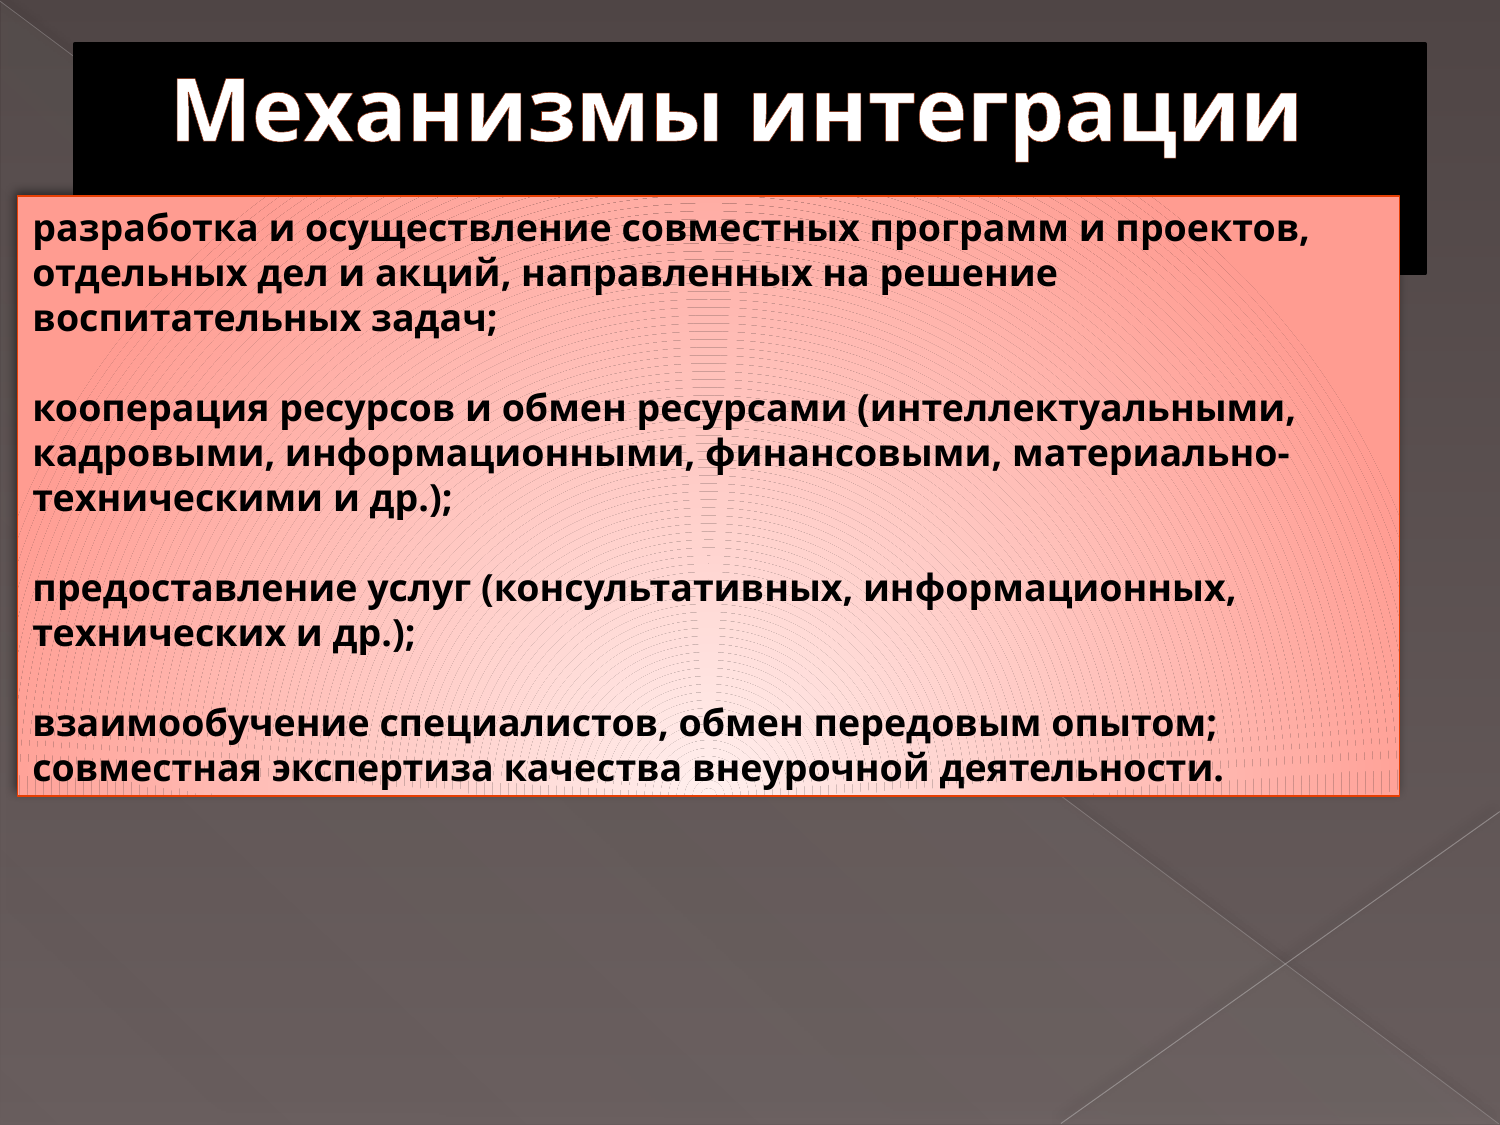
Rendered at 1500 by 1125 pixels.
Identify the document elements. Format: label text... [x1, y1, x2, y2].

title Механизмы интеграции [73, 42, 1427, 275]
text_box разработка и осуществление совместных программ и проектов, отдельных дел и акций, направленных на решение воспитательных задач; кооперация ресурсов и обмен ресурсами (интеллектуальными, кадровыми, информационными, финансовыми, материально-техническими и др.); предоставление услуг (консультативных, информационных, технических и др.); взаимообучение специалистов, обмен передовым опытом; совместная экспертиза качества внеурочной деятельности. [17, 195, 1400, 797]
